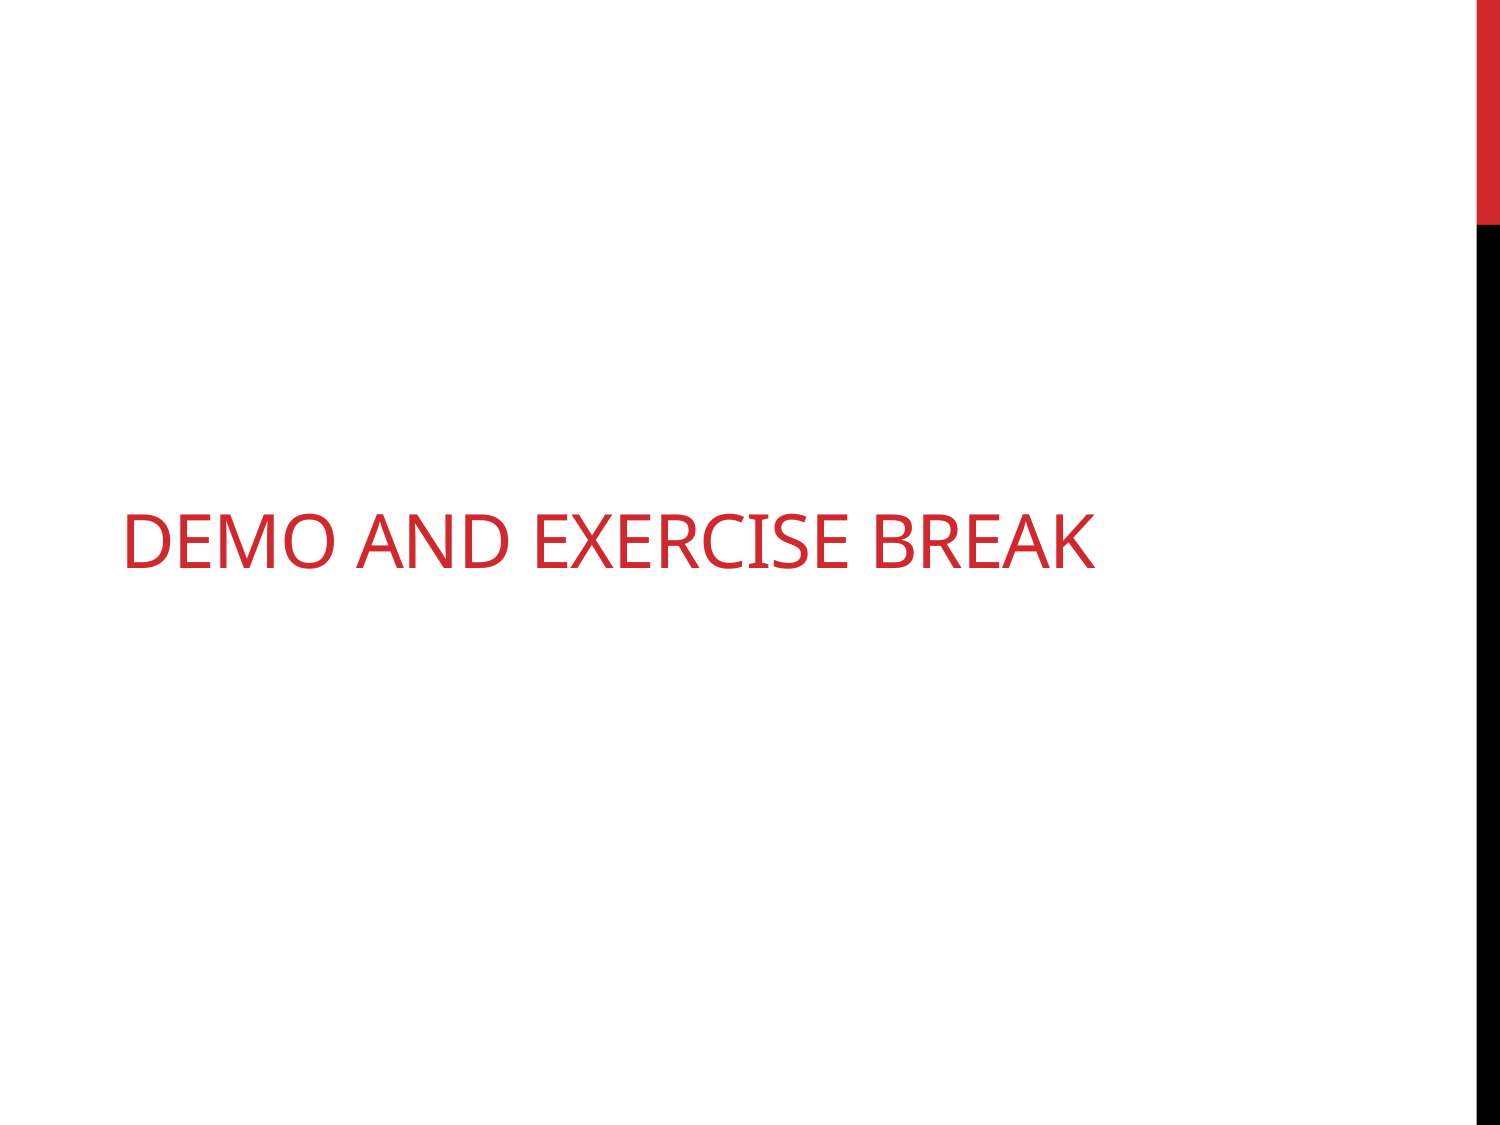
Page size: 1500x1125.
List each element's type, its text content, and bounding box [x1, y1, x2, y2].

title DEMO and exercise BREAK [105, 410, 1431, 591]
